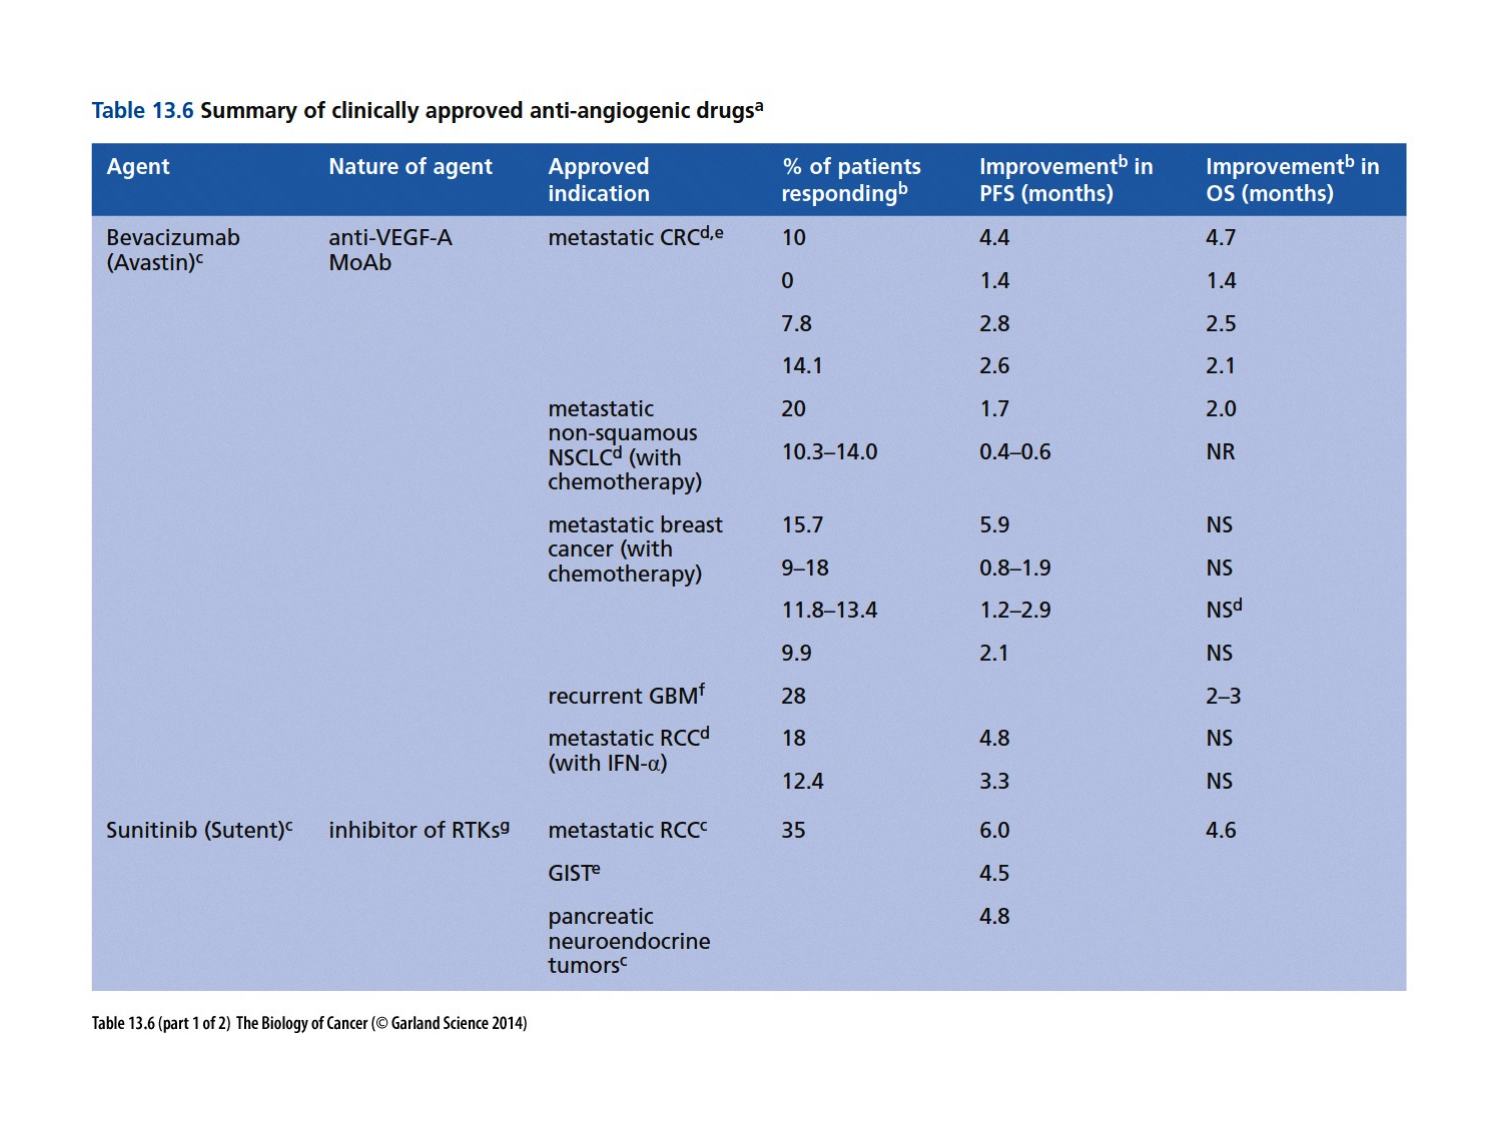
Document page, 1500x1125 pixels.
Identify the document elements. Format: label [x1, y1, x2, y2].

picture [84, 87, 1416, 1037]
